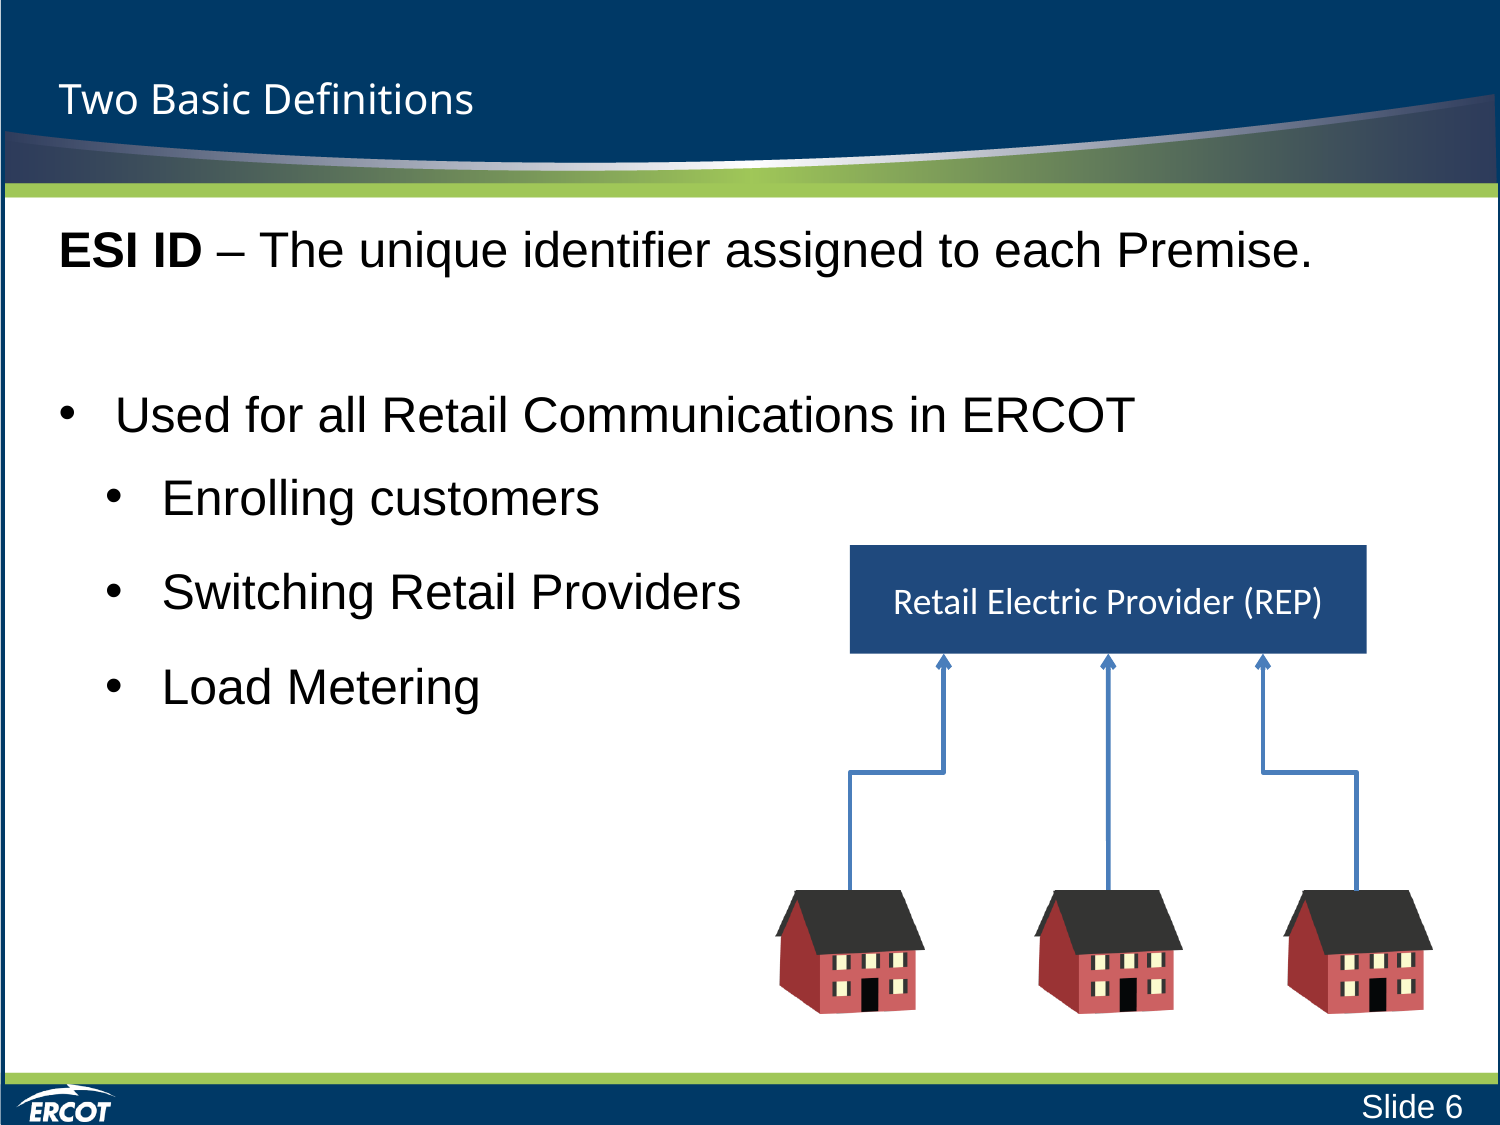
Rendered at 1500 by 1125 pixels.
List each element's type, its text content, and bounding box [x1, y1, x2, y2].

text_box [777, 725, 1016, 820]
list ESI ID – The unique identifier assigned to each Premise. Used for all Retail Communications in ERCOT Enrolling customers Switching Retail Providers Load Metering [43, 209, 1469, 991]
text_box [1190, 725, 1429, 820]
picture [0, 0, 1500, 1125]
text_box Retail Electric Provider (REP) [848, 543, 1369, 656]
title Two Basic Definitions [43, 52, 1463, 143]
